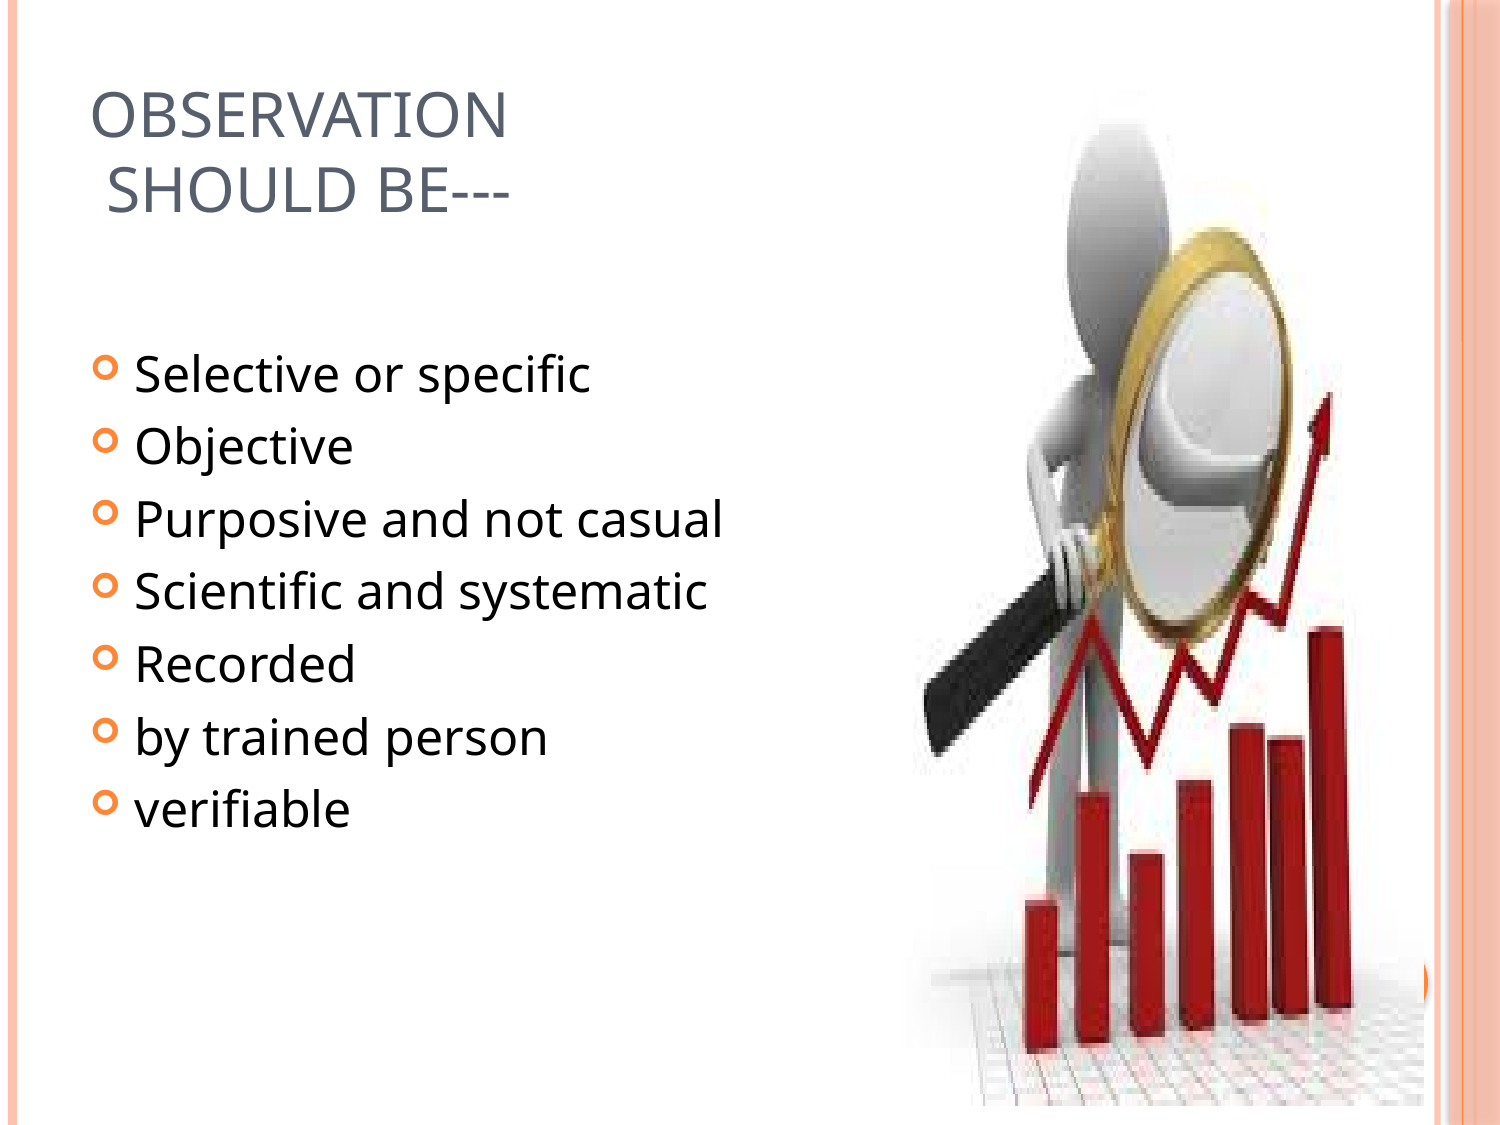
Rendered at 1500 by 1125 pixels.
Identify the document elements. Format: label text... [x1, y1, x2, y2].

list Selective or specific Objective Purposive and not casual Scientific and systematic Recorded by trained person verifiable [75, 262, 814, 1062]
title Observation should be--- [75, 45, 814, 233]
picture [820, 0, 1424, 1107]
